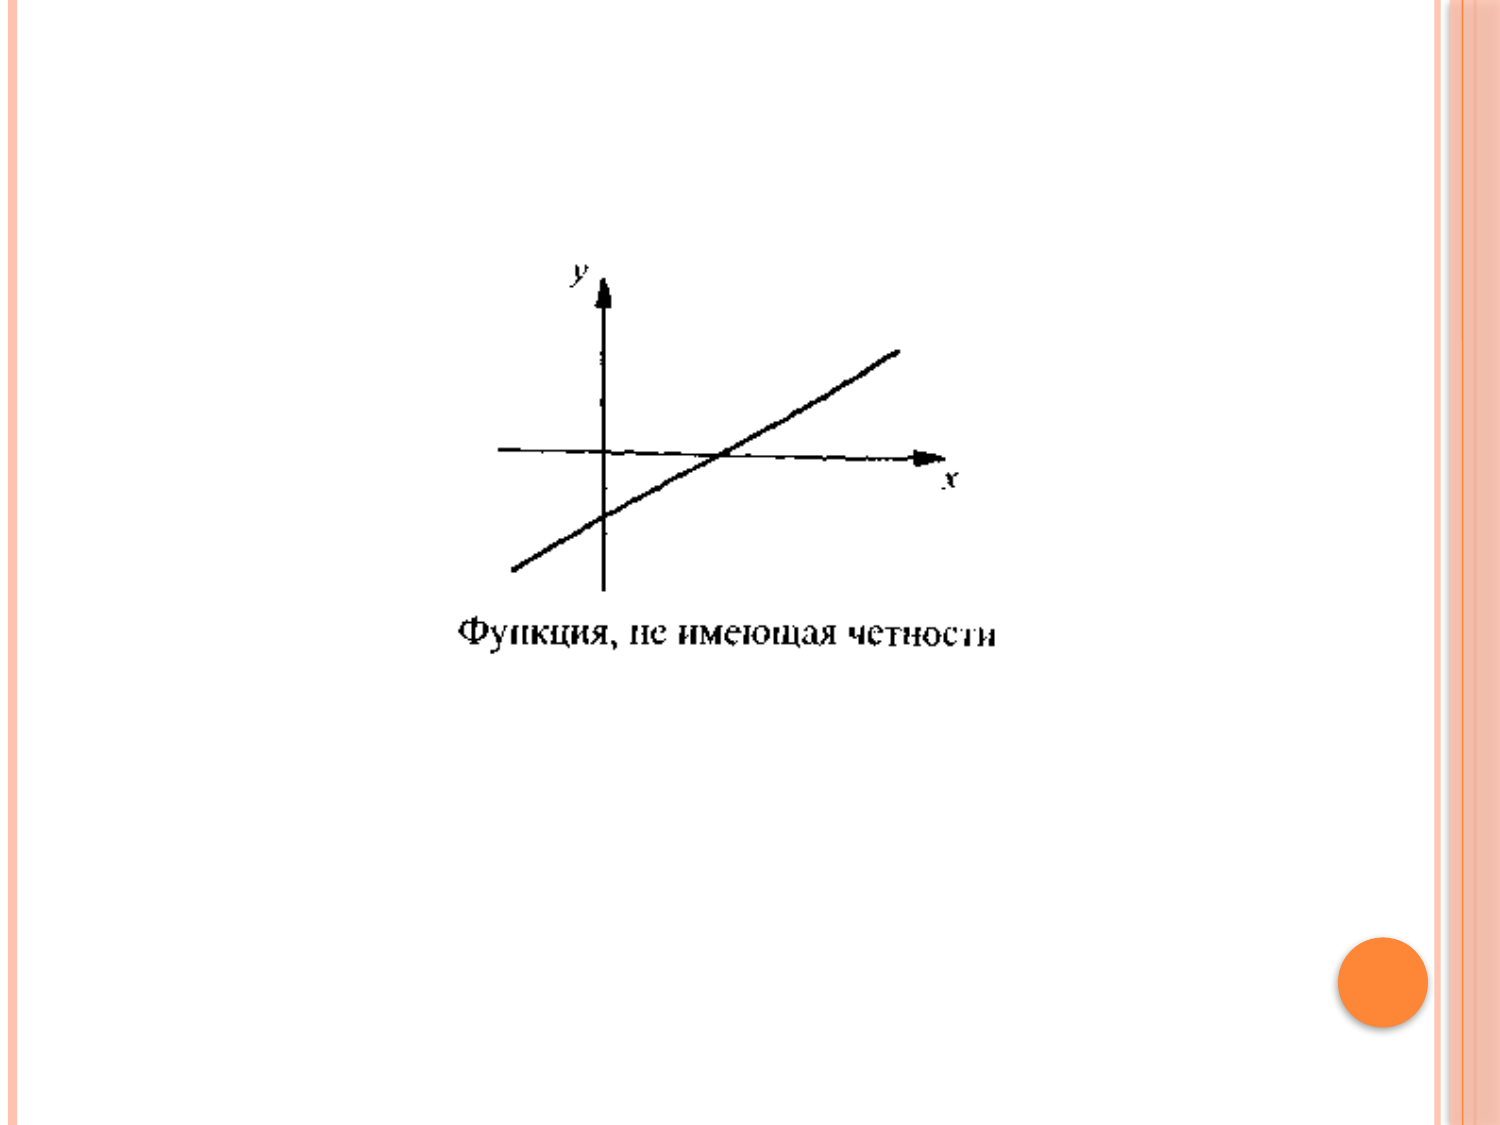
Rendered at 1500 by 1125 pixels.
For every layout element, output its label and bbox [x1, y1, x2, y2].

picture [395, 251, 1030, 667]
